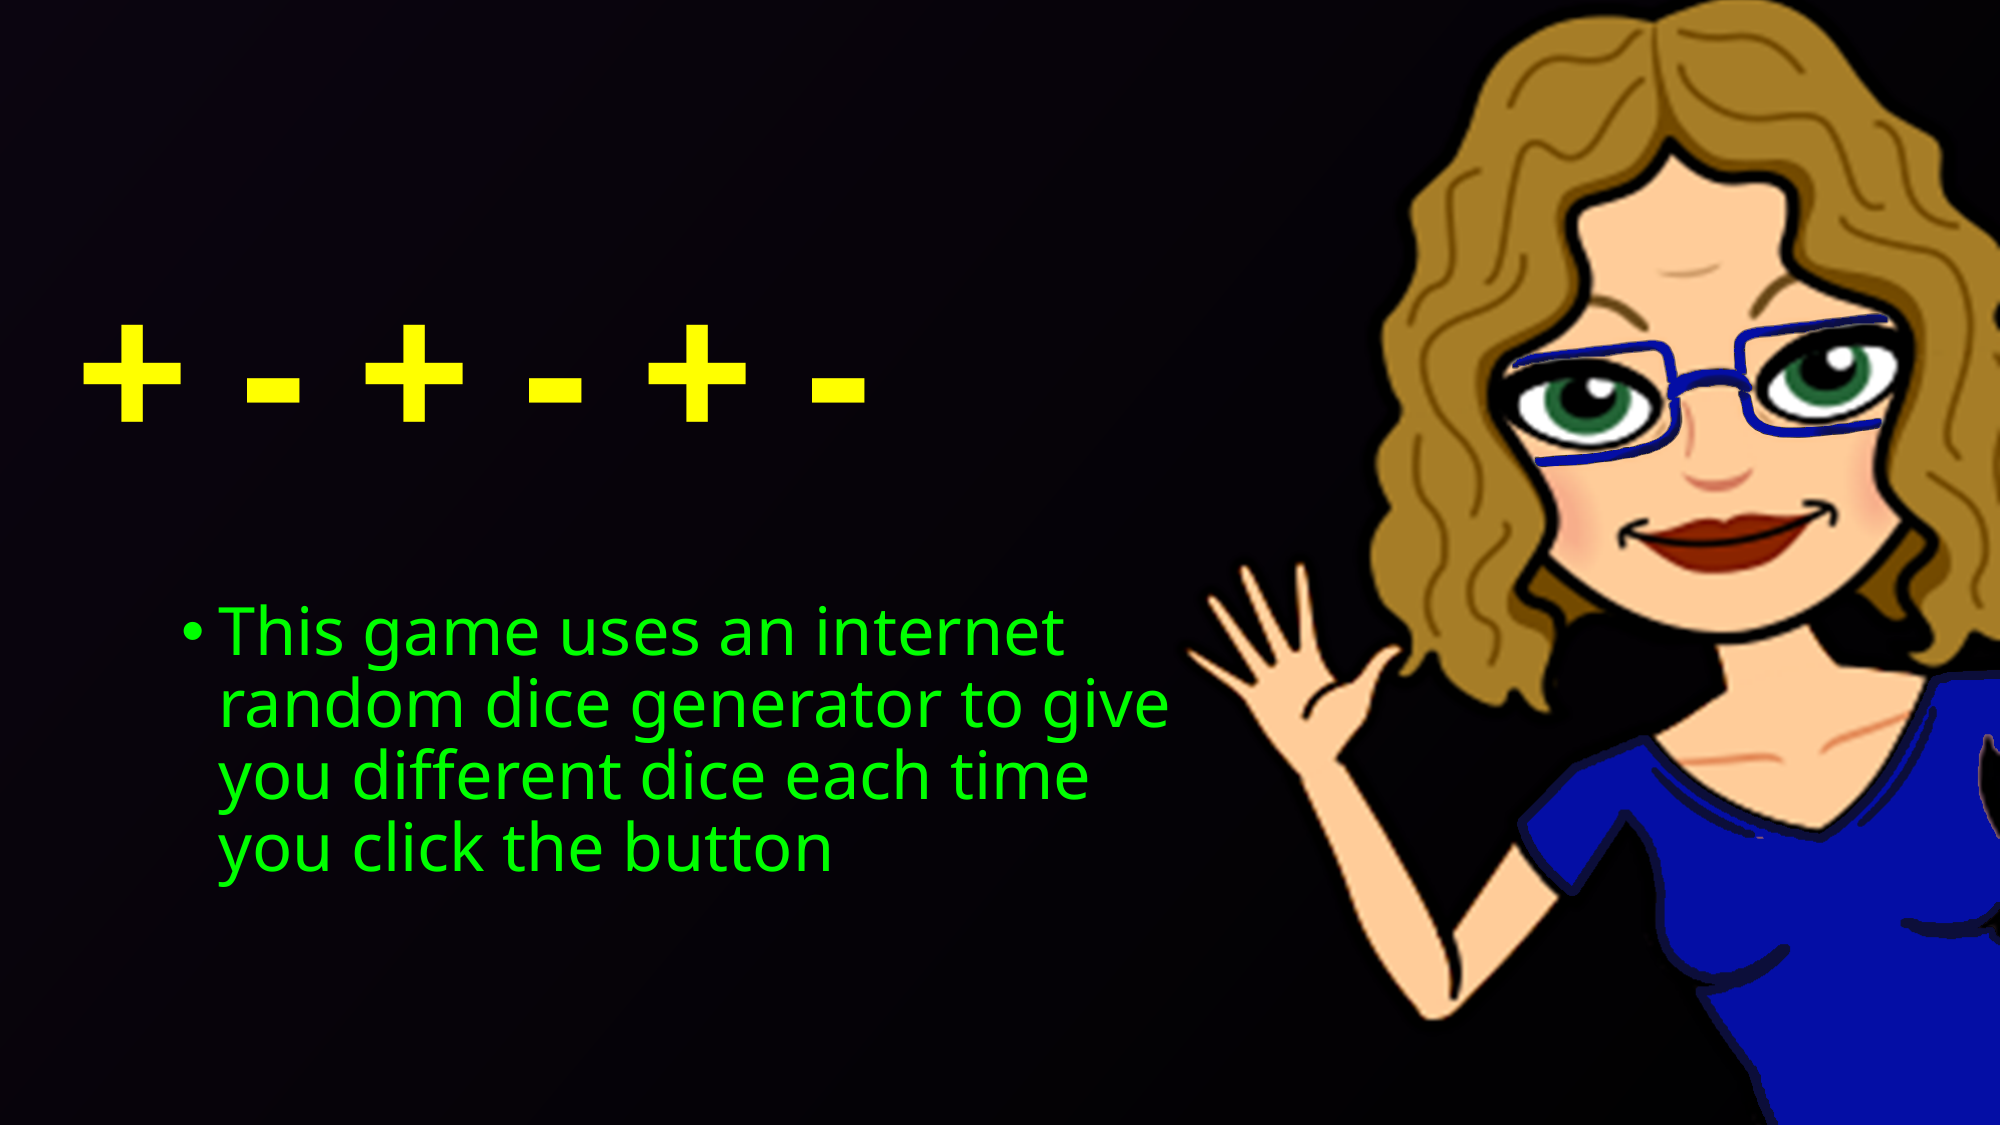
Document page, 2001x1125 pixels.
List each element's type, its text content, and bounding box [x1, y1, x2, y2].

text_box + - + - + - [59, 184, 1046, 576]
text_box This game uses an internet random dice generator to give you different dice each time you click the button [166, 590, 1046, 863]
picture [1046, 0, 2000, 1125]
